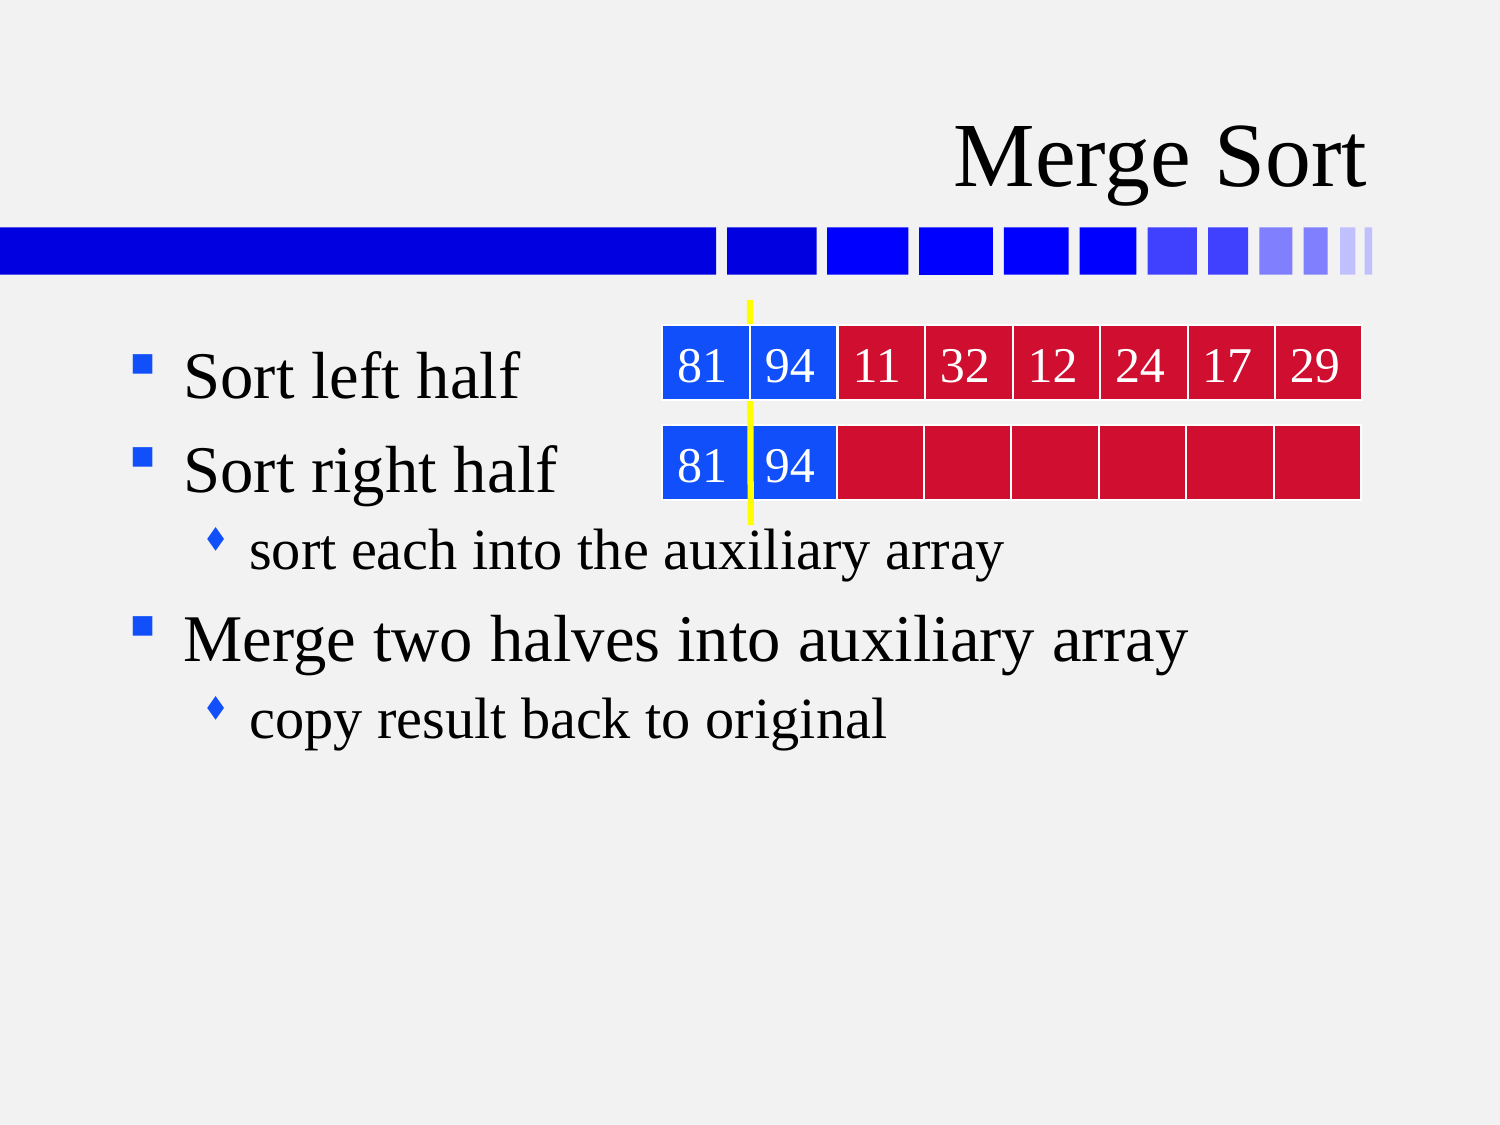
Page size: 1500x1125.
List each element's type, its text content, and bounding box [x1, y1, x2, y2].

text_box 32 [926, 324, 1013, 400]
text_box 29 [1274, 324, 1363, 400]
title Merge Sort [109, 27, 1383, 213]
text_box 11 [838, 324, 926, 400]
text_box [925, 424, 1011, 500]
text_box 81 [662, 424, 750, 500]
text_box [662, 324, 838, 401]
text_box [838, 424, 925, 500]
text_box [1011, 424, 1099, 500]
text_box 94 [751, 424, 838, 500]
list Sort left half Sort right half sort each into the auxiliary array Merge two halves into auxiliary array copy result back to original [111, 324, 1388, 1001]
text_box [1187, 424, 1273, 500]
text_box 17 [1188, 324, 1274, 400]
text_box 12 [1013, 324, 1101, 400]
text_box [1099, 424, 1187, 500]
text_box [1273, 424, 1362, 500]
text_box 24 [1101, 324, 1188, 400]
